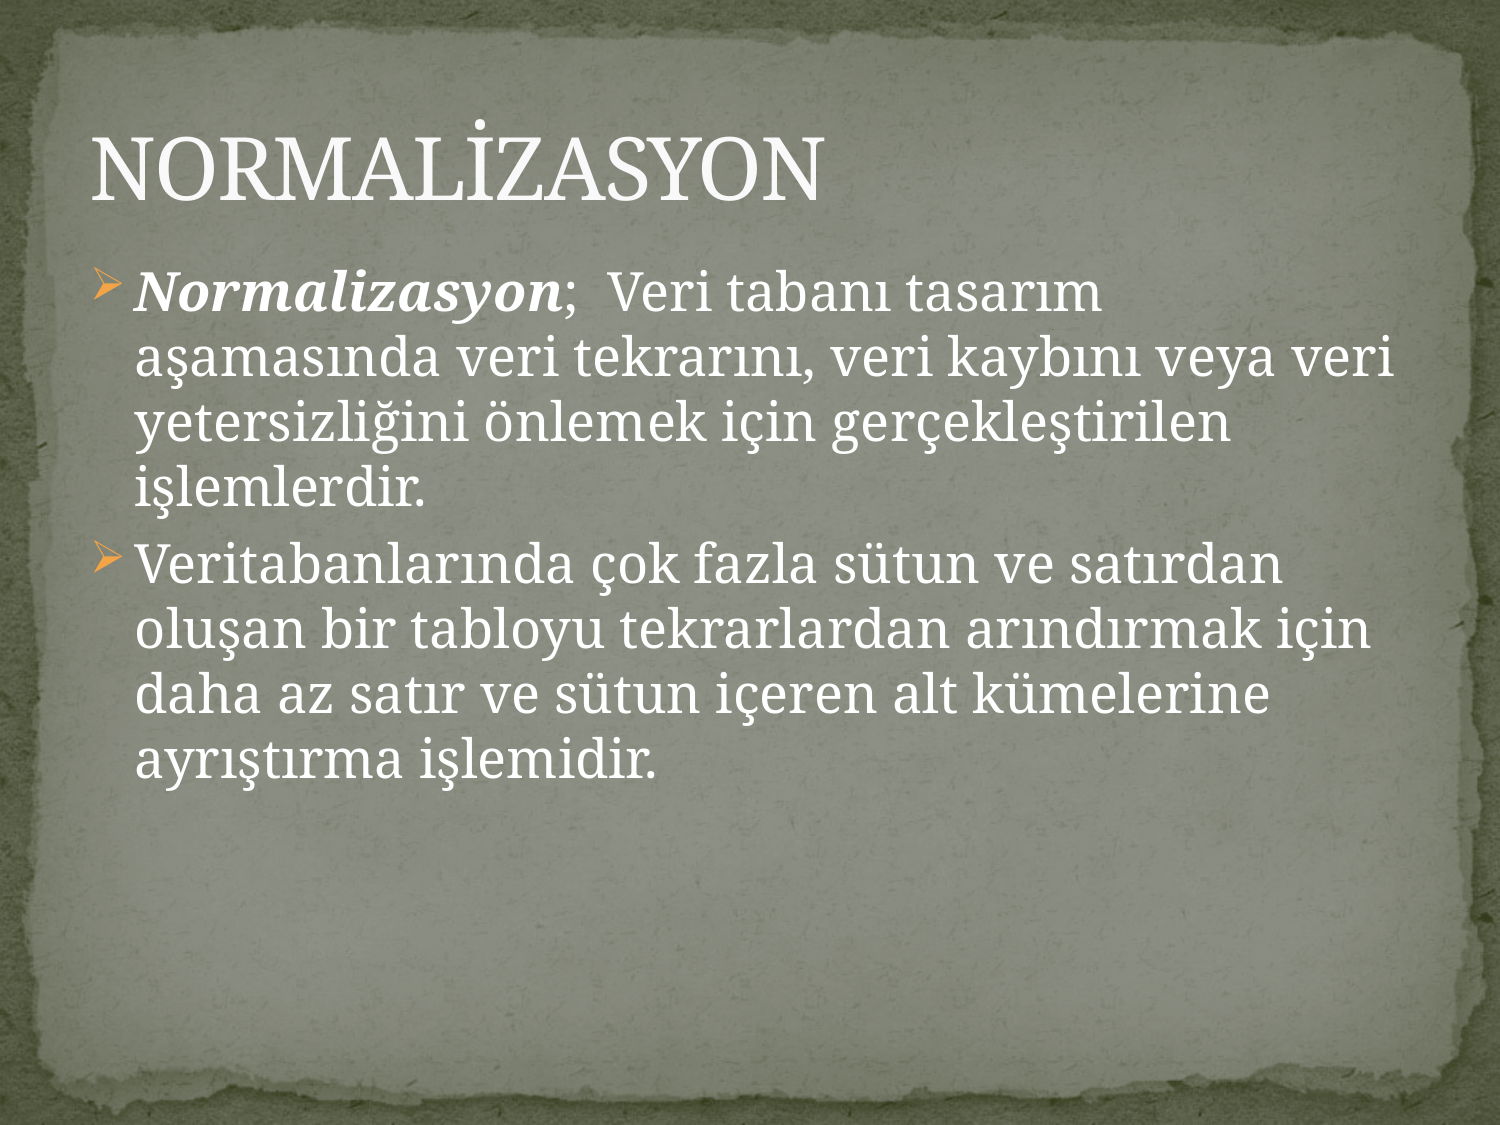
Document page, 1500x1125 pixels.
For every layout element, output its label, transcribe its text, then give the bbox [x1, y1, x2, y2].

title NORMALİZASYON [74, 24, 1425, 225]
list Normalizasyon; Veri tabanı tasarım aşamasında veri tekrarını, veri kaybını veya veri yetersizliğini önlemek için gerçekleştirilen işlemlerdir. Veritabanlarında çok fazla sütun ve satırdan oluşan bir tabloyu tekrarlardan arındırmak için daha az satır ve sütun içeren alt kümelerine ayrıştırma işlemidir. [75, 249, 1425, 1000]
